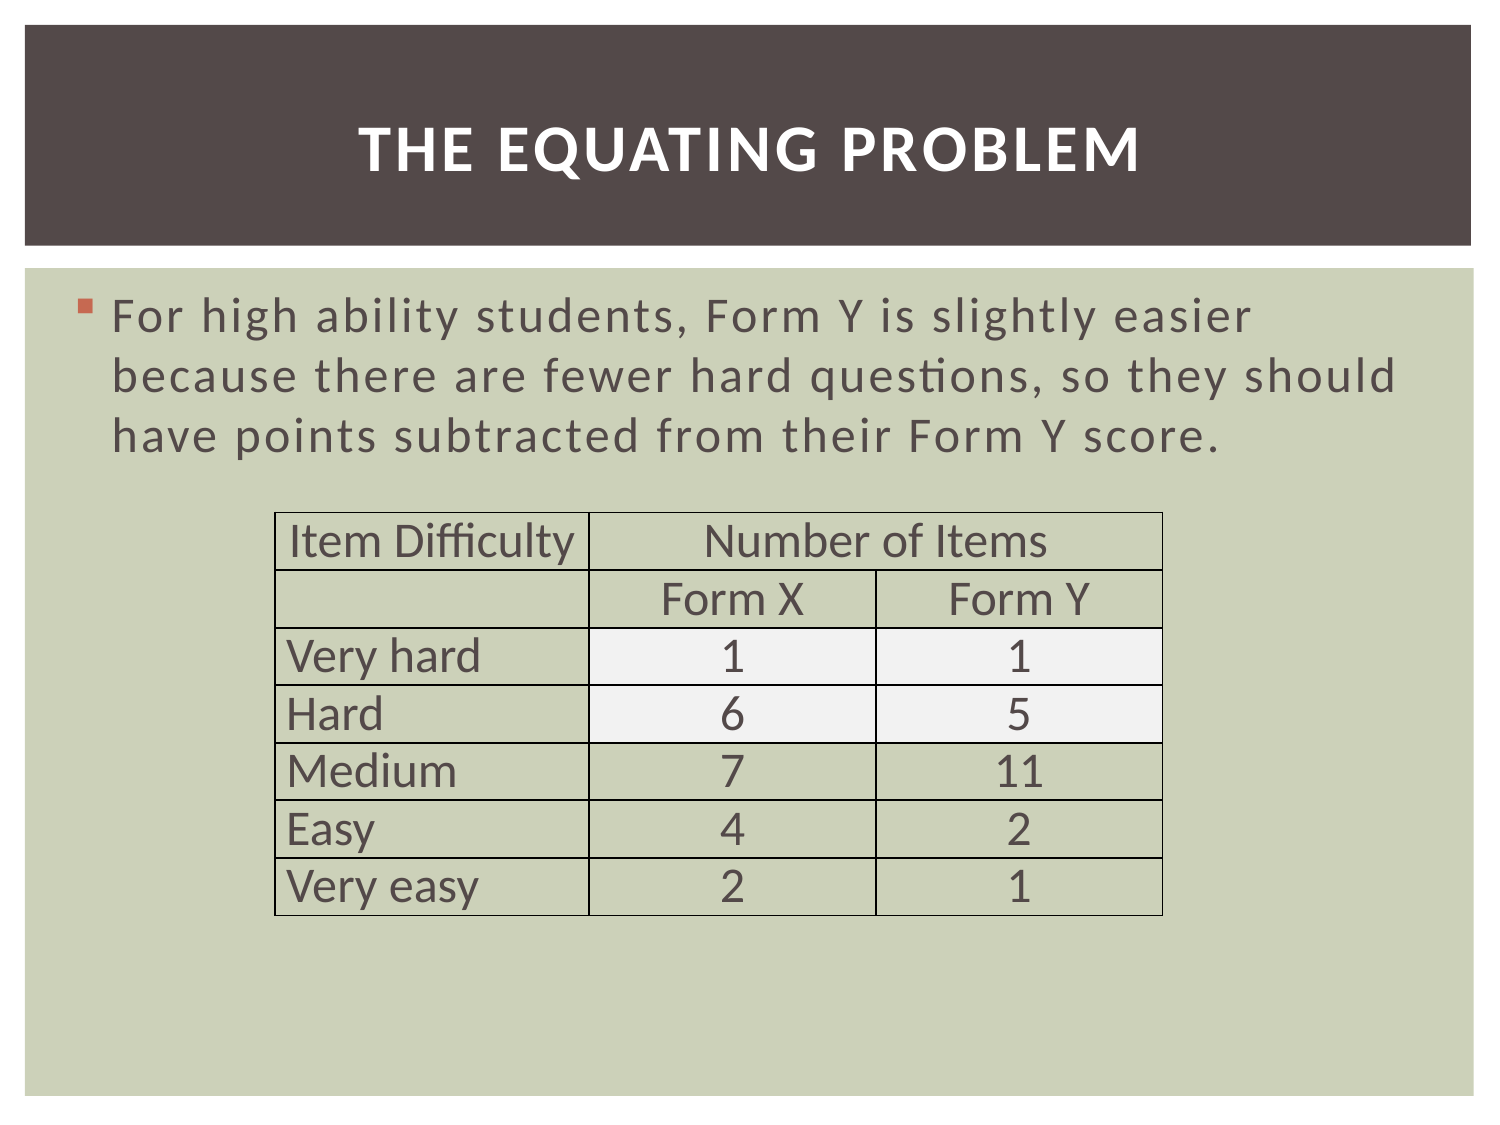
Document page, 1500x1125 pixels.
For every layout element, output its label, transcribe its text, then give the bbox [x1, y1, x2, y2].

table_cell Easy [276, 801, 588, 857]
table_cell 5 [877, 686, 1162, 742]
table_cell Very hard [276, 629, 588, 684]
list For high ability students, Form Y is slightly easier because there are fewer hard questions, so they should have points subtracted from their Form Y score. [58, 275, 1422, 1100]
table_cell 4 [590, 801, 875, 857]
table_cell Form X [590, 571, 875, 627]
table_cell 7 [590, 744, 875, 799]
title the Equating Problem [62, 58, 1438, 232]
table_cell 2 [590, 859, 875, 915]
table_cell 1 [877, 629, 1162, 684]
table_cell Form Y [877, 571, 1162, 627]
table_cell 11 [877, 744, 1162, 799]
table_cell 2 [877, 801, 1162, 857]
table_cell Medium [276, 744, 588, 799]
table_cell 1 [877, 859, 1162, 915]
table_cell 6 [590, 686, 875, 742]
table_cell 1 [590, 629, 875, 684]
table_cell [276, 571, 588, 627]
table_cell Very easy [276, 859, 588, 915]
table_cell Hard [276, 686, 588, 742]
table_header Number of Items [590, 513, 1162, 569]
table_header Item Difficulty [276, 513, 588, 569]
